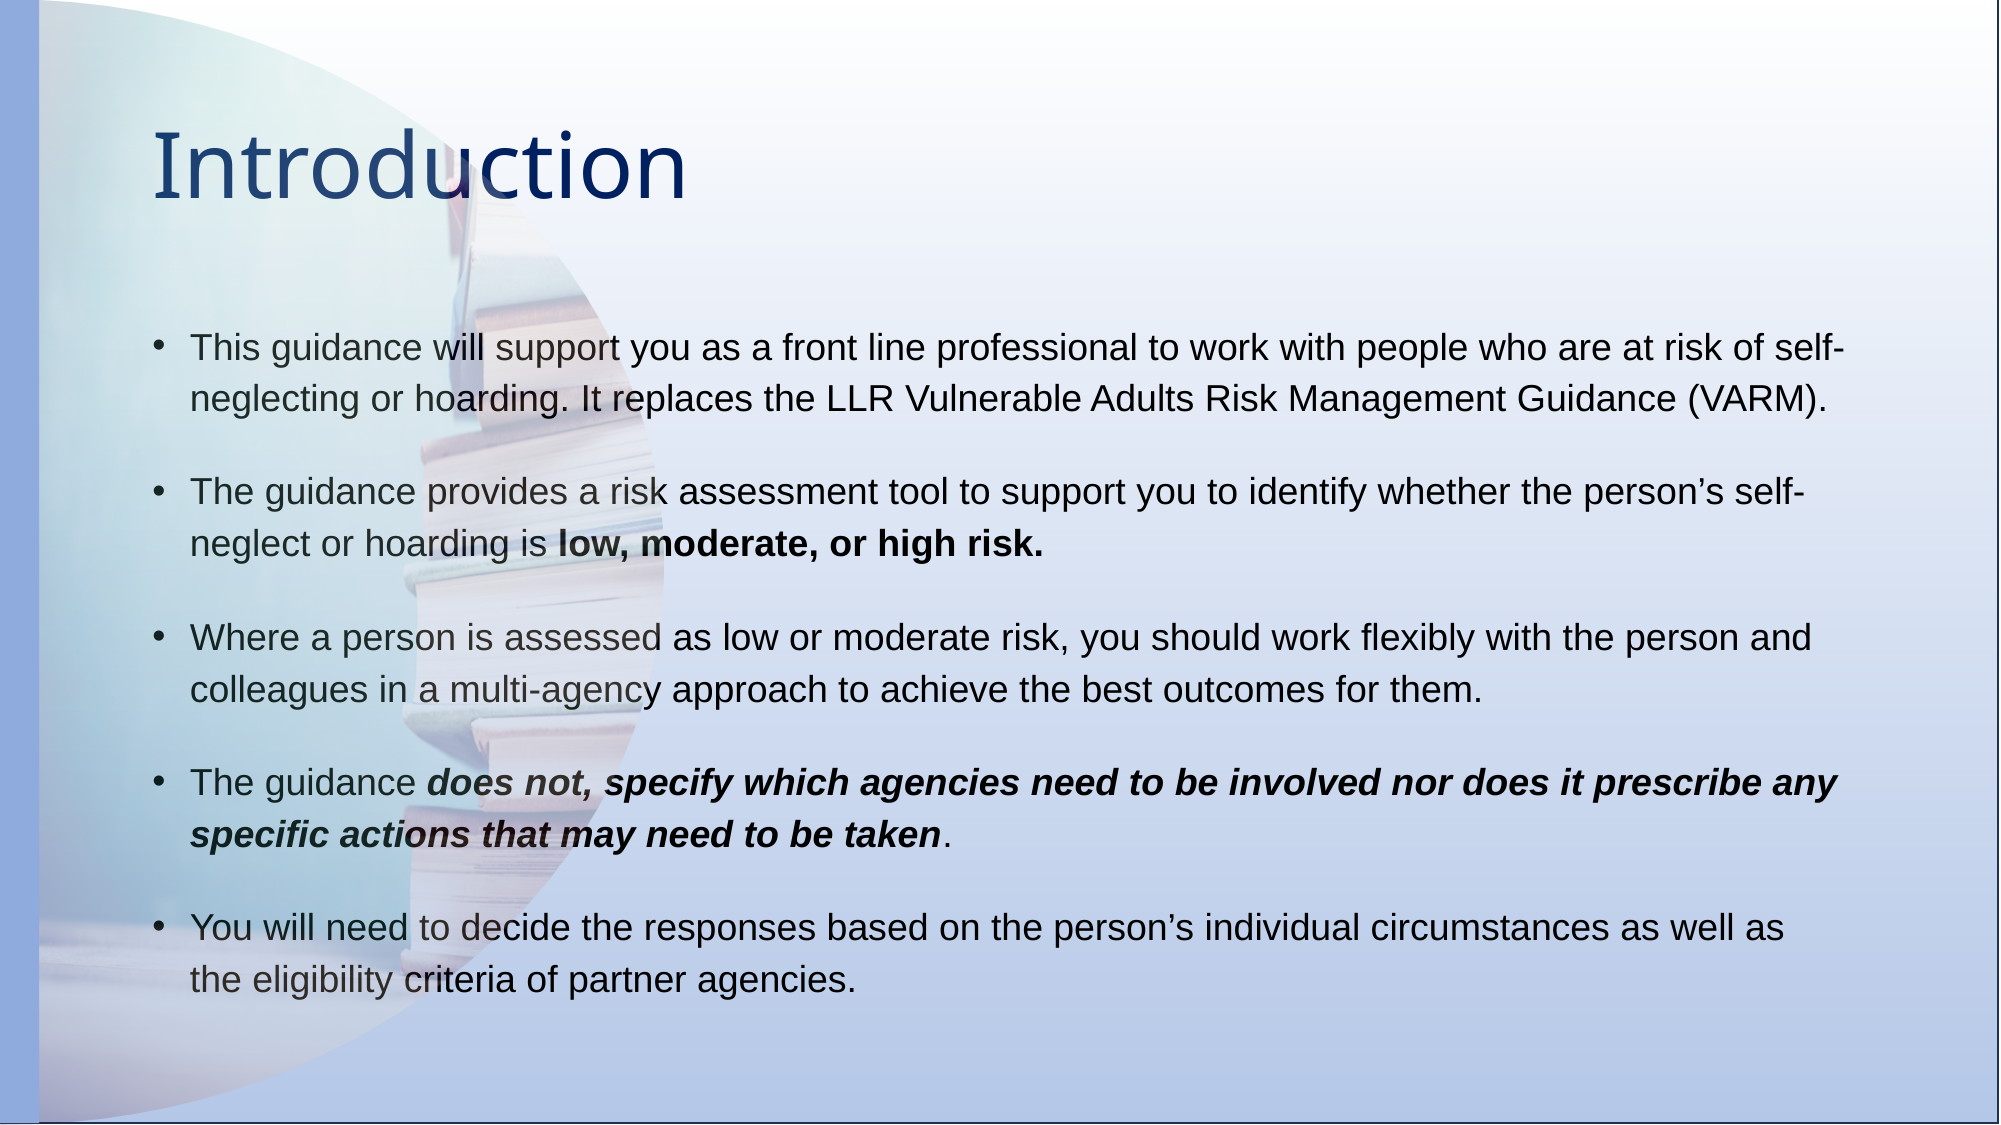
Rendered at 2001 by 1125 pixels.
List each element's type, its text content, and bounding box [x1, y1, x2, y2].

text_box [664, 0, 1999, 1124]
title Introduction [664, 59, 1863, 278]
list This guidance will support you as a front line professional to work with people who are at risk of self-neglecting or hoarding. It replaces the LLR Vulnerable Adults Risk Management Guidance (VARM). The guidance provides a risk assessment tool to support you to identify whether the person’s self-neglect or hoarding is low, moderate, or high risk. Where a person is assessed as low or moderate risk, you should work flexibly with the person and colleagues in a multi-agency approach to achieve the best outcomes for them. The guidance does not, specify which agencies need to be involved nor does it prescribe any specific actions that may need to be taken. You will need to decide the responses based on the person’s individual circumstances as well as the eligibility criteria of partner agencies. [664, 308, 1863, 1022]
picture [0, 0, 664, 1125]
